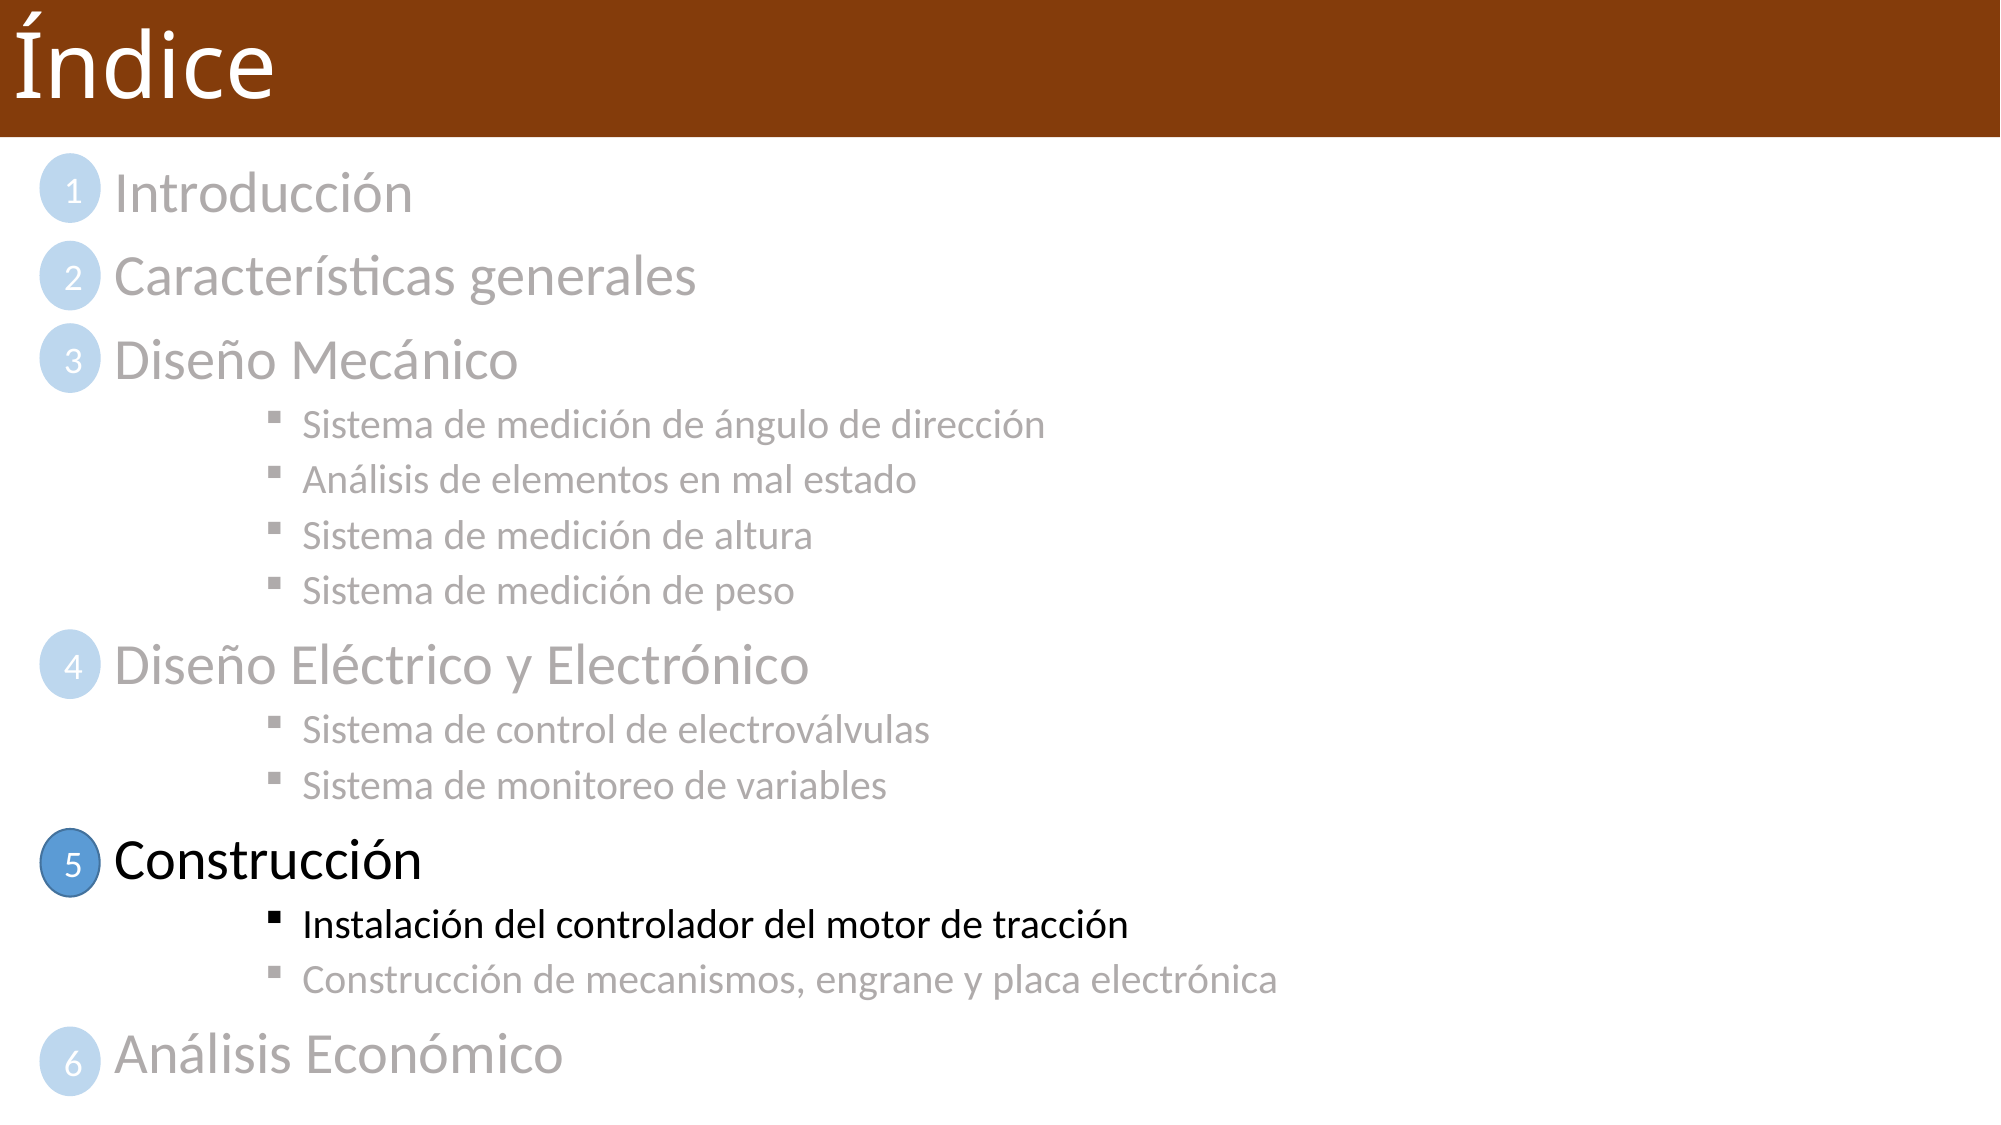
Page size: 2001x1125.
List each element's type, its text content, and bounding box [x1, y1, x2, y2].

text_box 1 [39, 153, 101, 223]
title Índice [0, 0, 2000, 138]
text_box 6 [39, 1026, 101, 1097]
list Introducción Características generales Diseño Mecánico Sistema de medición de ángulo de dirección Análisis de elementos en mal estado Sistema de medición de altura Sistema de medición de peso Diseño Eléctrico y Electrónico Sistema de control de electroválvulas Sistema de monitoreo de variables Construcción Instalación del controlador del motor de tracción Construcción de mecanismos, engrane y placa electrónica Análisis Económico [99, 154, 1976, 1125]
text_box 4 [39, 629, 101, 700]
text_box 5 [39, 827, 101, 898]
text_box 3 [39, 323, 101, 393]
text_box 2 [39, 240, 101, 311]
